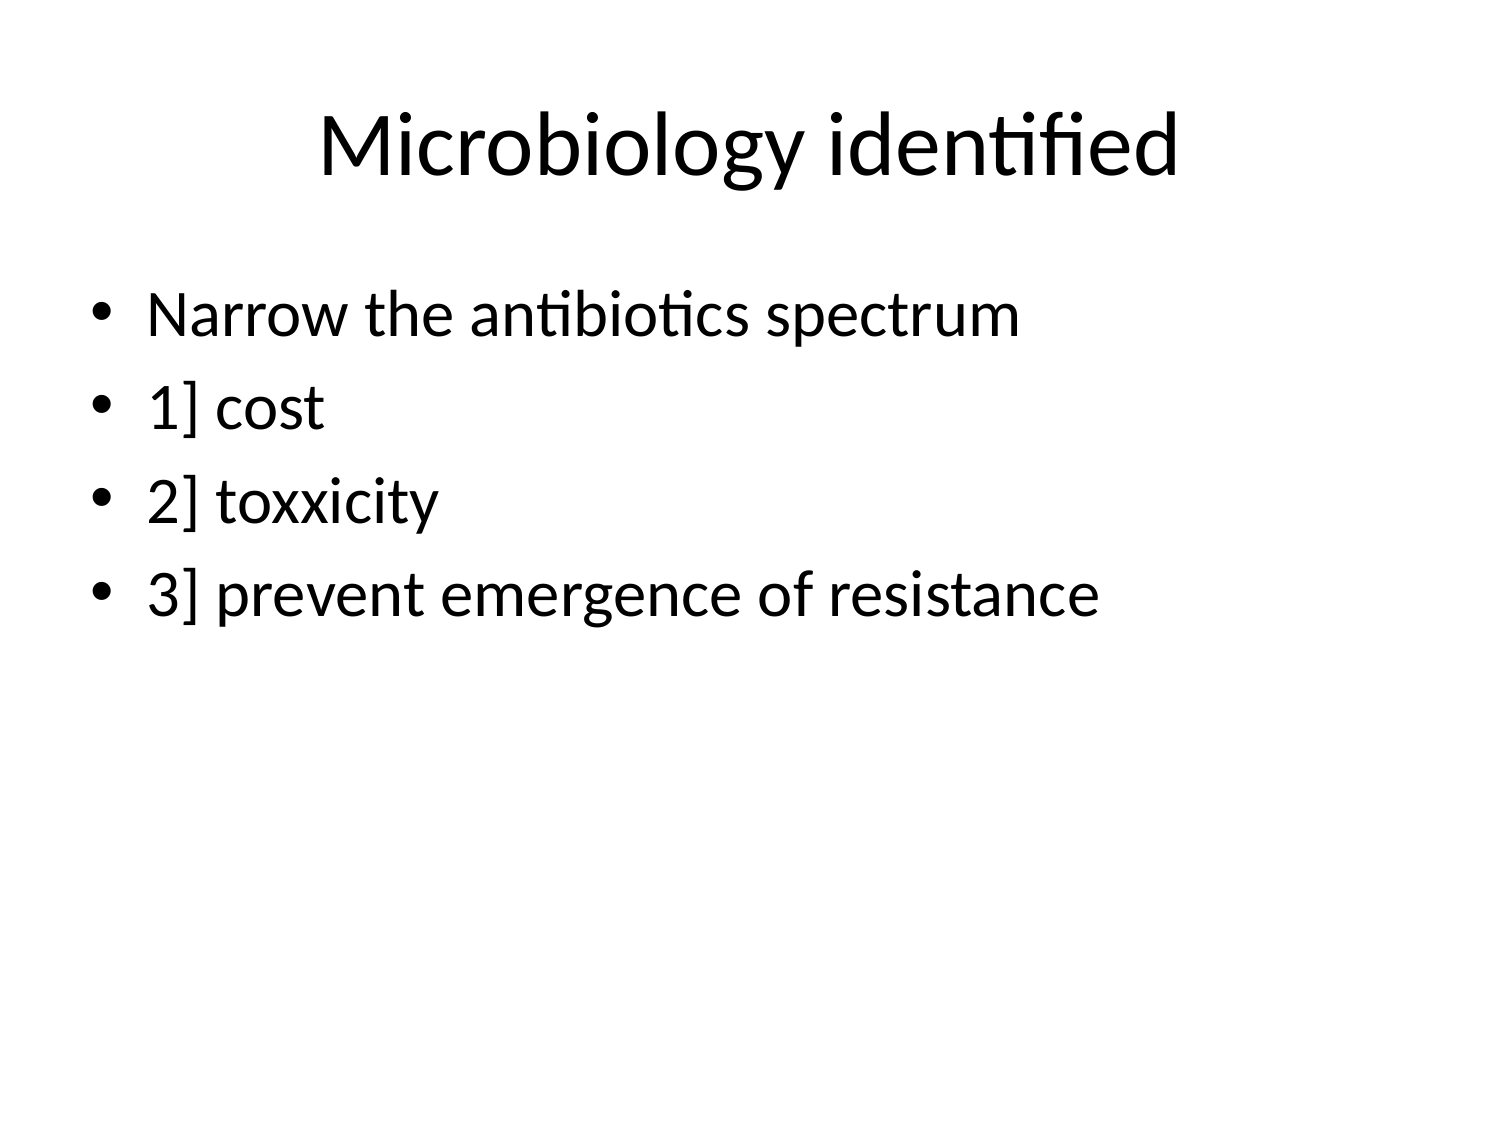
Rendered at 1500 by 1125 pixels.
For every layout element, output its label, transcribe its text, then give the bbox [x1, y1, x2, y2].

title Microbiology identified [75, 45, 1425, 233]
list Narrow the antibiotics spectrum 1] cost 2] toxxicity 3] prevent emergence of resistance [75, 262, 1425, 1005]
